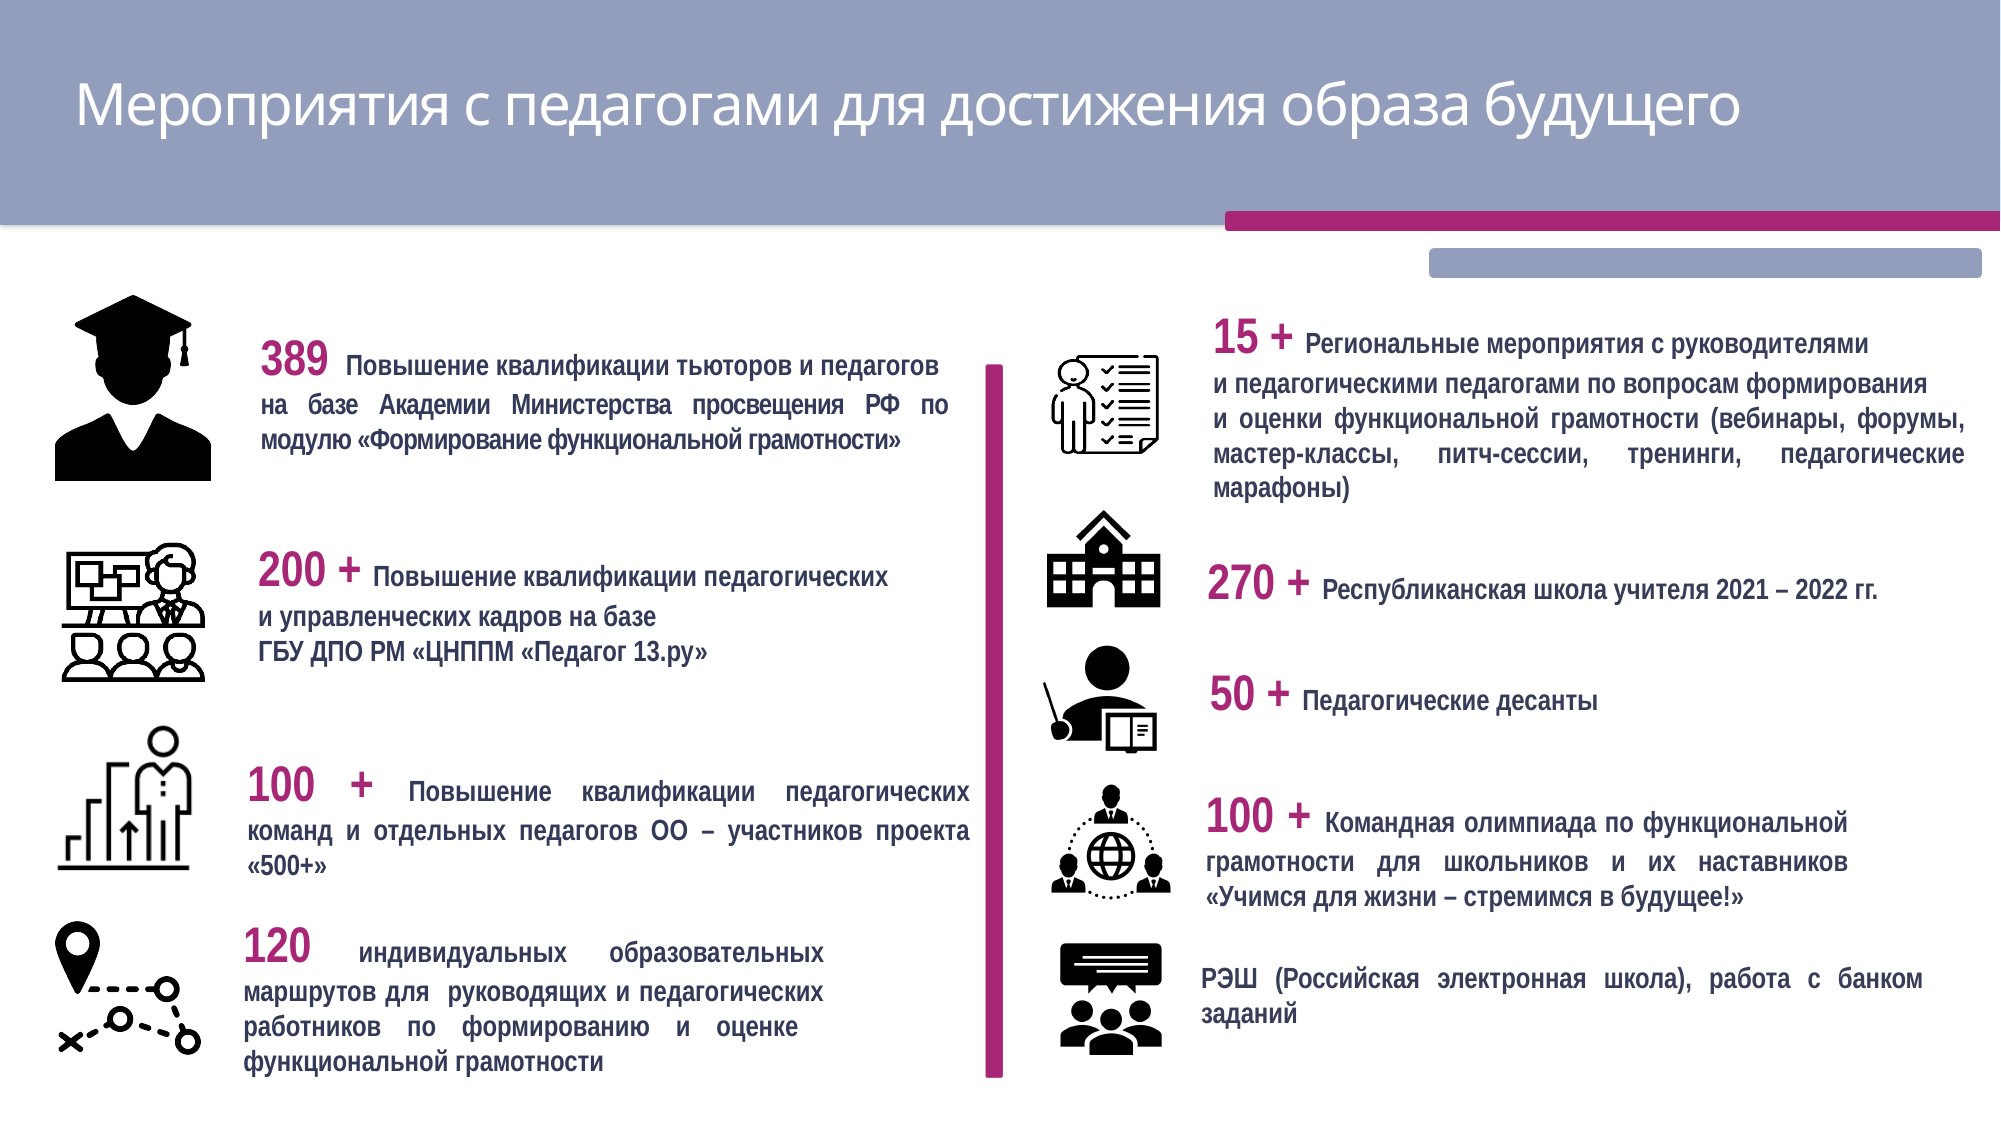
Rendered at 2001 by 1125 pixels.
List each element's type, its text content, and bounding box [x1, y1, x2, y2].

text_box 50 + Педагогические десанты [1193, 653, 1866, 728]
picture [0, 0, 2001, 1125]
text_box 100 + Повышение квалификации педагогических команд и отдельных педагогов ОО – участников проекта «500+» [231, 743, 986, 889]
text_box 270 + Республиканская школа учителя 2021 – 2022 гг. [1191, 541, 1895, 617]
text_box РЭШ (Российская электронная школа), работа с банком заданий [1184, 952, 1940, 1037]
text_box 100 + Командная олимпиада по функциональной грамотности для школьников и их наставников «Учимся для жизни – стремимся в будущее!» [1204, 780, 1850, 913]
text_box 200 + Повышение квалификации педагогических и управленческих кадров на базе ГБУ ДПО РМ «ЦНППМ «Педагог 13.ру» [256, 535, 1040, 667]
text_box 120 индивидуальных образовательных маршрутов для руководящих и педагогических работников по формированию и оценке функциональной грамотности [241, 910, 825, 1078]
text_box 389 Повышение квалификации тьюторов и педагогов на базе Академии Министерства просвещения РФ по модулю «Формирование функциональной грамотности» [260, 324, 949, 456]
text_box 15 + Региональные мероприятия с руководителями и педагогическими педагогами по вопросам формирования и оценки функциональной грамотности (вебинары, форумы, мастер-классы, питч-сессии, тренинги, педагогические марафоны) [1211, 302, 1967, 504]
